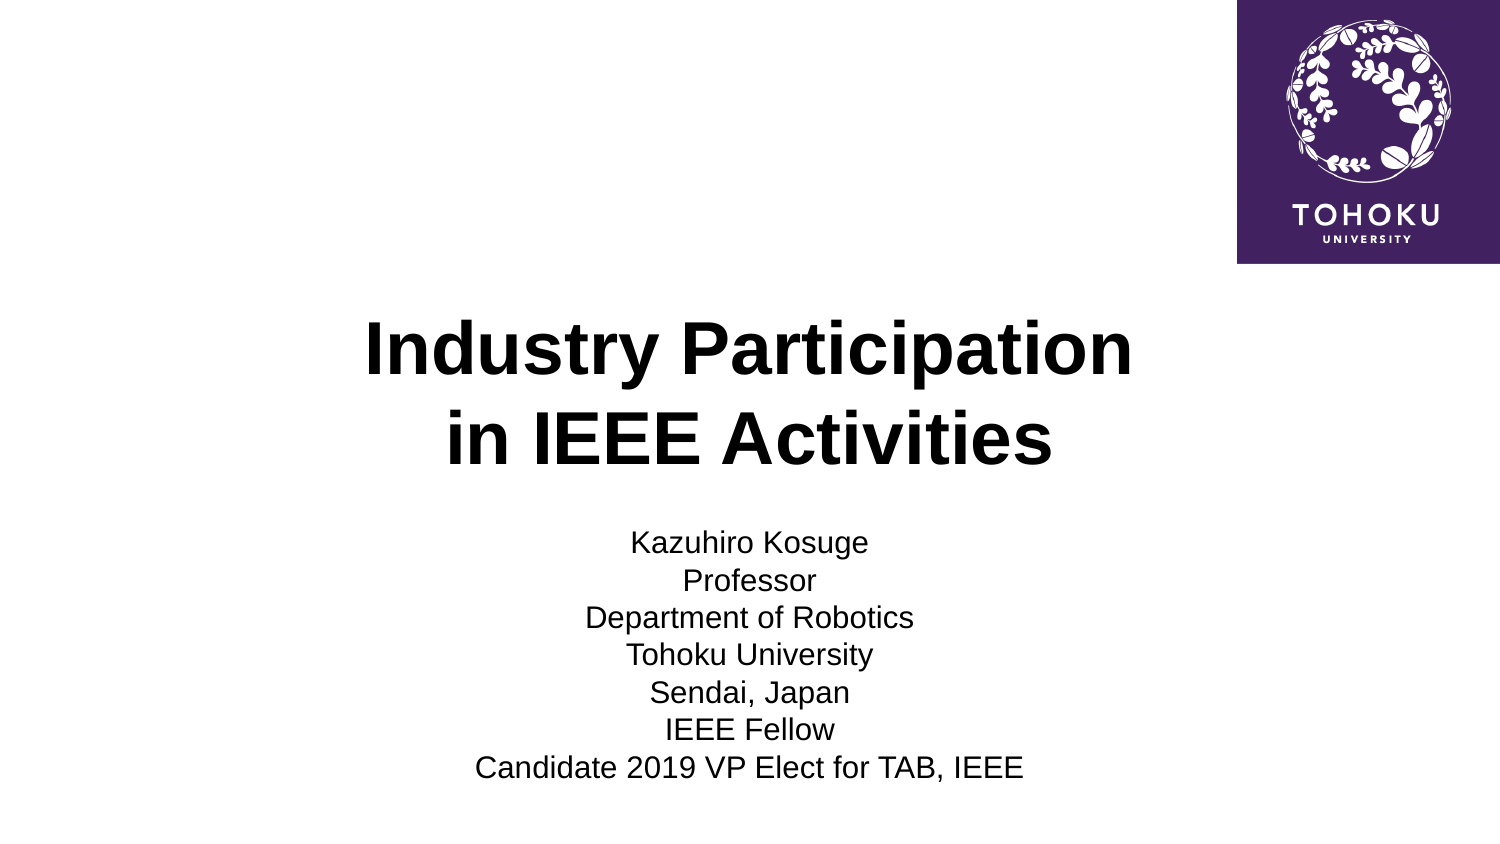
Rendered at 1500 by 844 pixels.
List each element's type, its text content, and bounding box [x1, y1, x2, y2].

title Industry Participation in IEEE Activities [112, 298, 1388, 480]
picture [1237, 0, 1500, 264]
subtitle Kazuhiro Kosuge Professor Department of Robotics Tohoku University Sendai, Japan IEEE Fellow Candidate 2019 VP Elect for TAB, IEEE [224, 514, 1276, 731]
